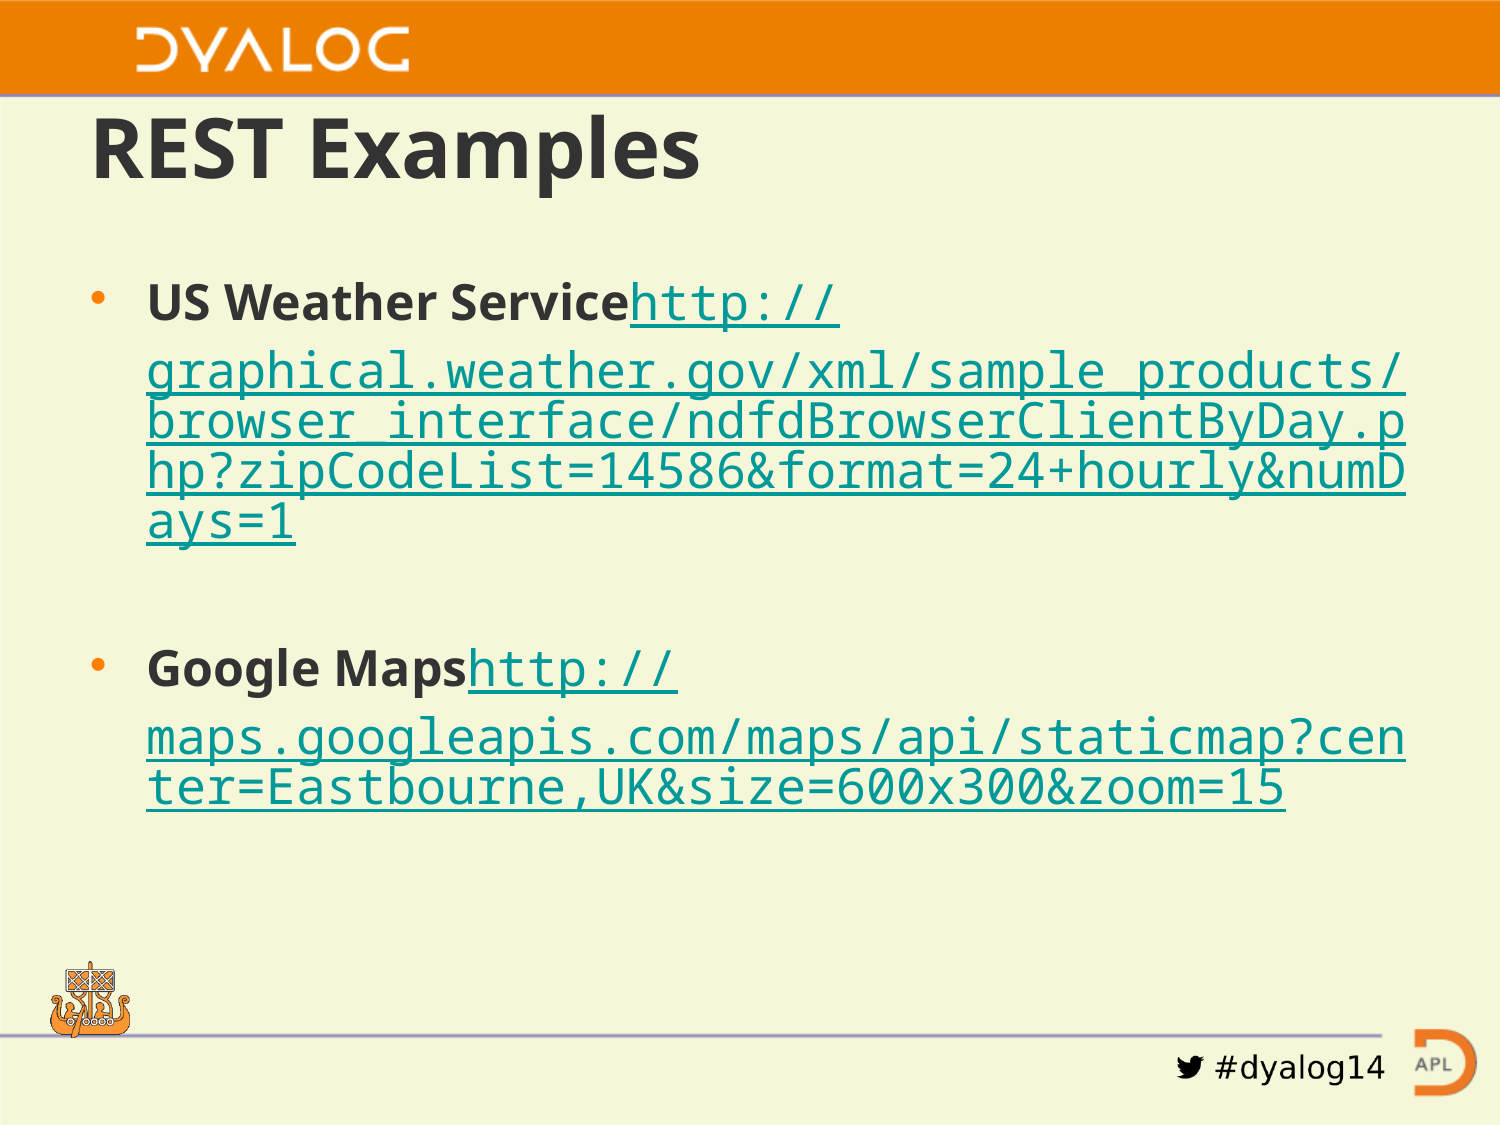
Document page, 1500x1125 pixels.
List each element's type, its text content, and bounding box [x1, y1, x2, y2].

list US Weather Service http://graphical.weather.gov/xml/sample_products/browser_interface/ndfdBrowserClientByDay.php?zipCodeList=14586&format=24+hourly&numDays=1 Google Maps http://maps.googleapis.com/maps/api/staticmap?center=Eastbourne,UK&size=600x300&zoom=15 [75, 262, 1425, 1005]
title REST Examples [75, 87, 1425, 238]
picture [0, 0, 1500, 1125]
